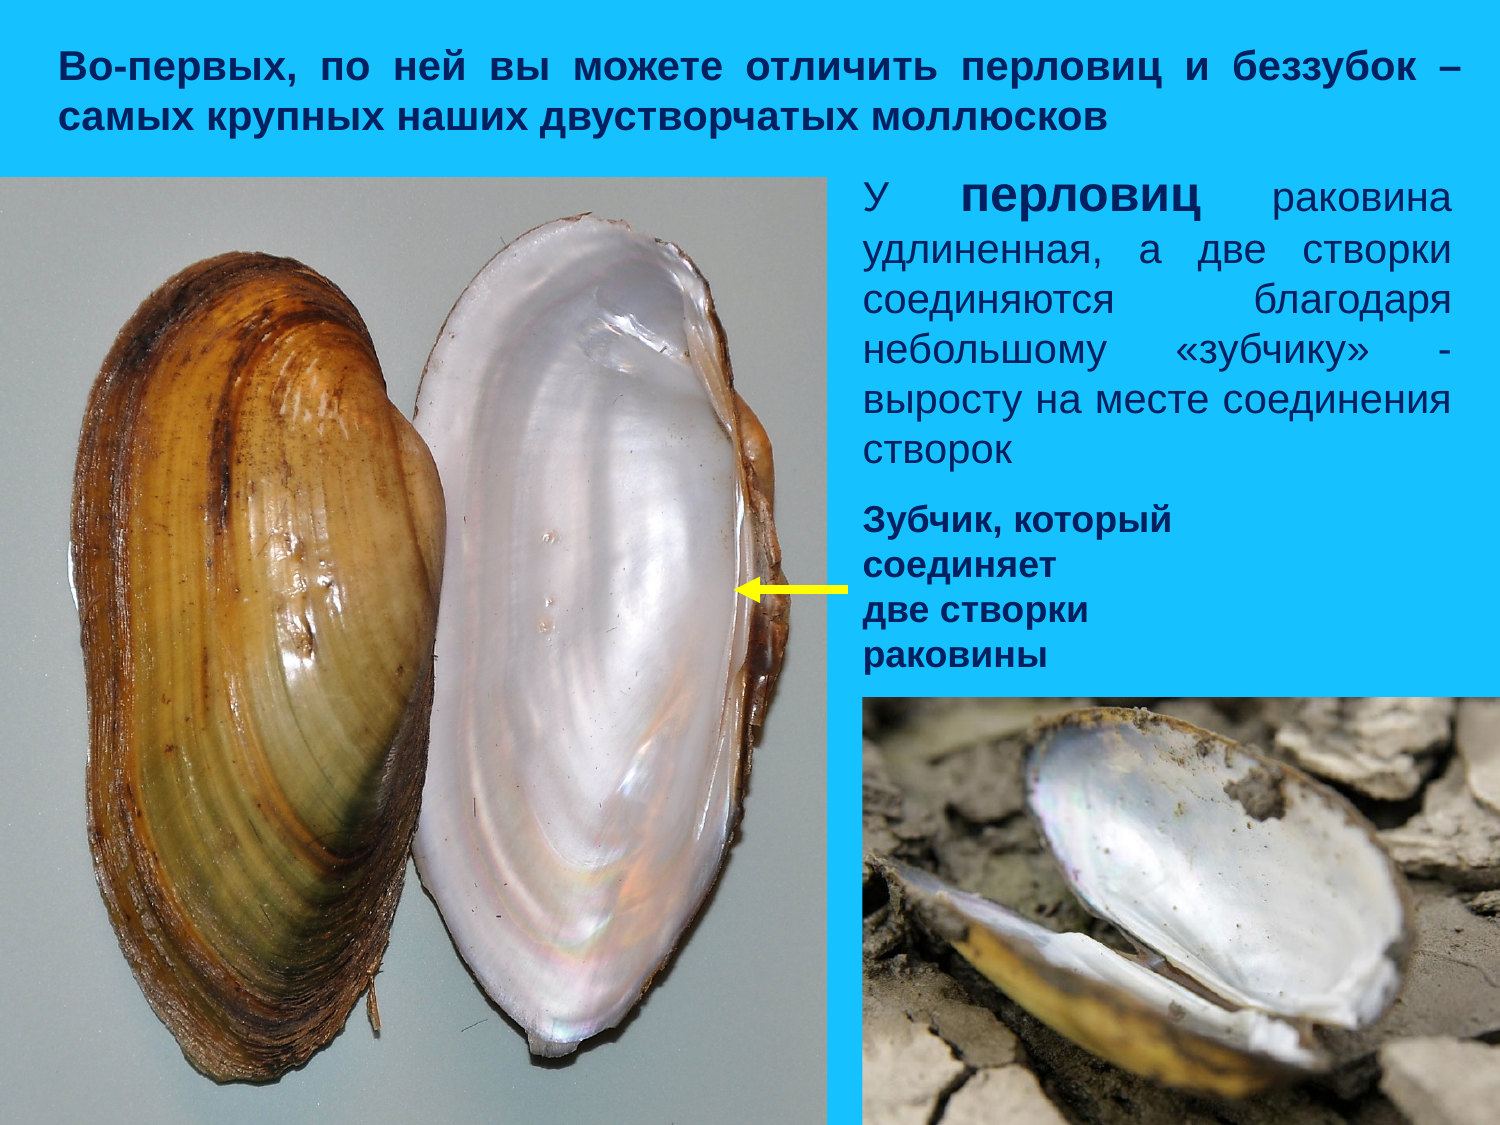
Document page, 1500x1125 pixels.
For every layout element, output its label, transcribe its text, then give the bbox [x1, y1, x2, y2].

picture [862, 697, 1500, 1125]
text_box Зубчик, который соединяет две створки раковины [847, 487, 1327, 683]
text_box У перловиц раковина удлиненная, а две створки соединяются благодаря небольшому «зубчику» - выросту на месте соединения створок [847, 154, 1467, 480]
text_box Во-первых, по ней вы можете отличить перловиц и беззубок – самых крупных наших двустворчатых моллюсков [43, 31, 1478, 147]
picture [0, 177, 828, 1125]
